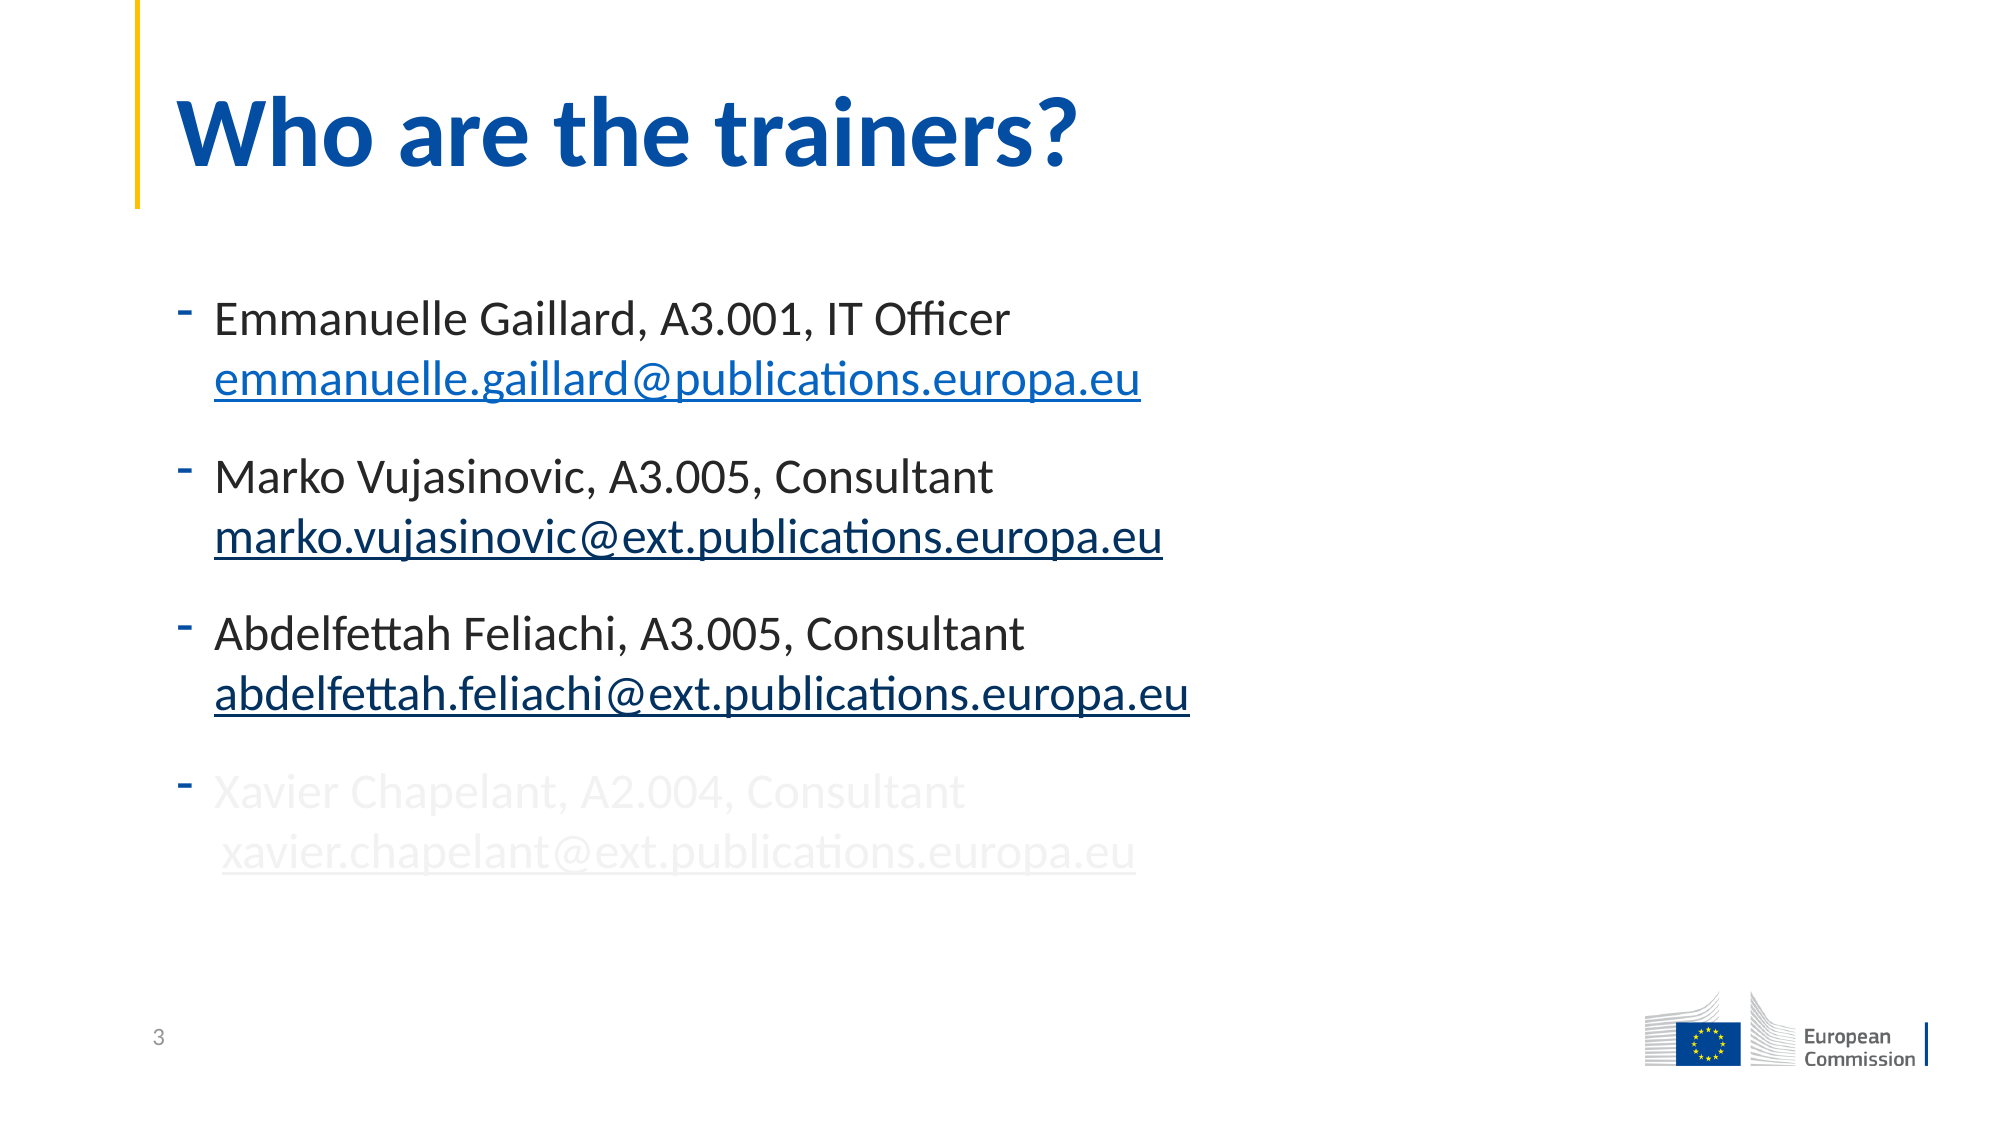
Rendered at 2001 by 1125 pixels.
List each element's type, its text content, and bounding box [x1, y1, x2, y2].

title Who are the trainers? [161, 59, 1887, 188]
list Emmanuelle Gaillard, A3.001, IT Officer emmanuelle.gaillard@publications.europa.eu Marko Vujasinovic, A3.005, Consultant marko.vujasinovic@ext.publications.europa.eu Abdelfettah Feliachi, A3.005, Consultant abdelfettah.feliachi@ext.publications.europa.eu Xavier Chapelant, A2.004, Consultant xavier.chapelant@ext.publications.europa.eu [161, 278, 1951, 1125]
slide_number 3 [137, 1005, 161, 1066]
